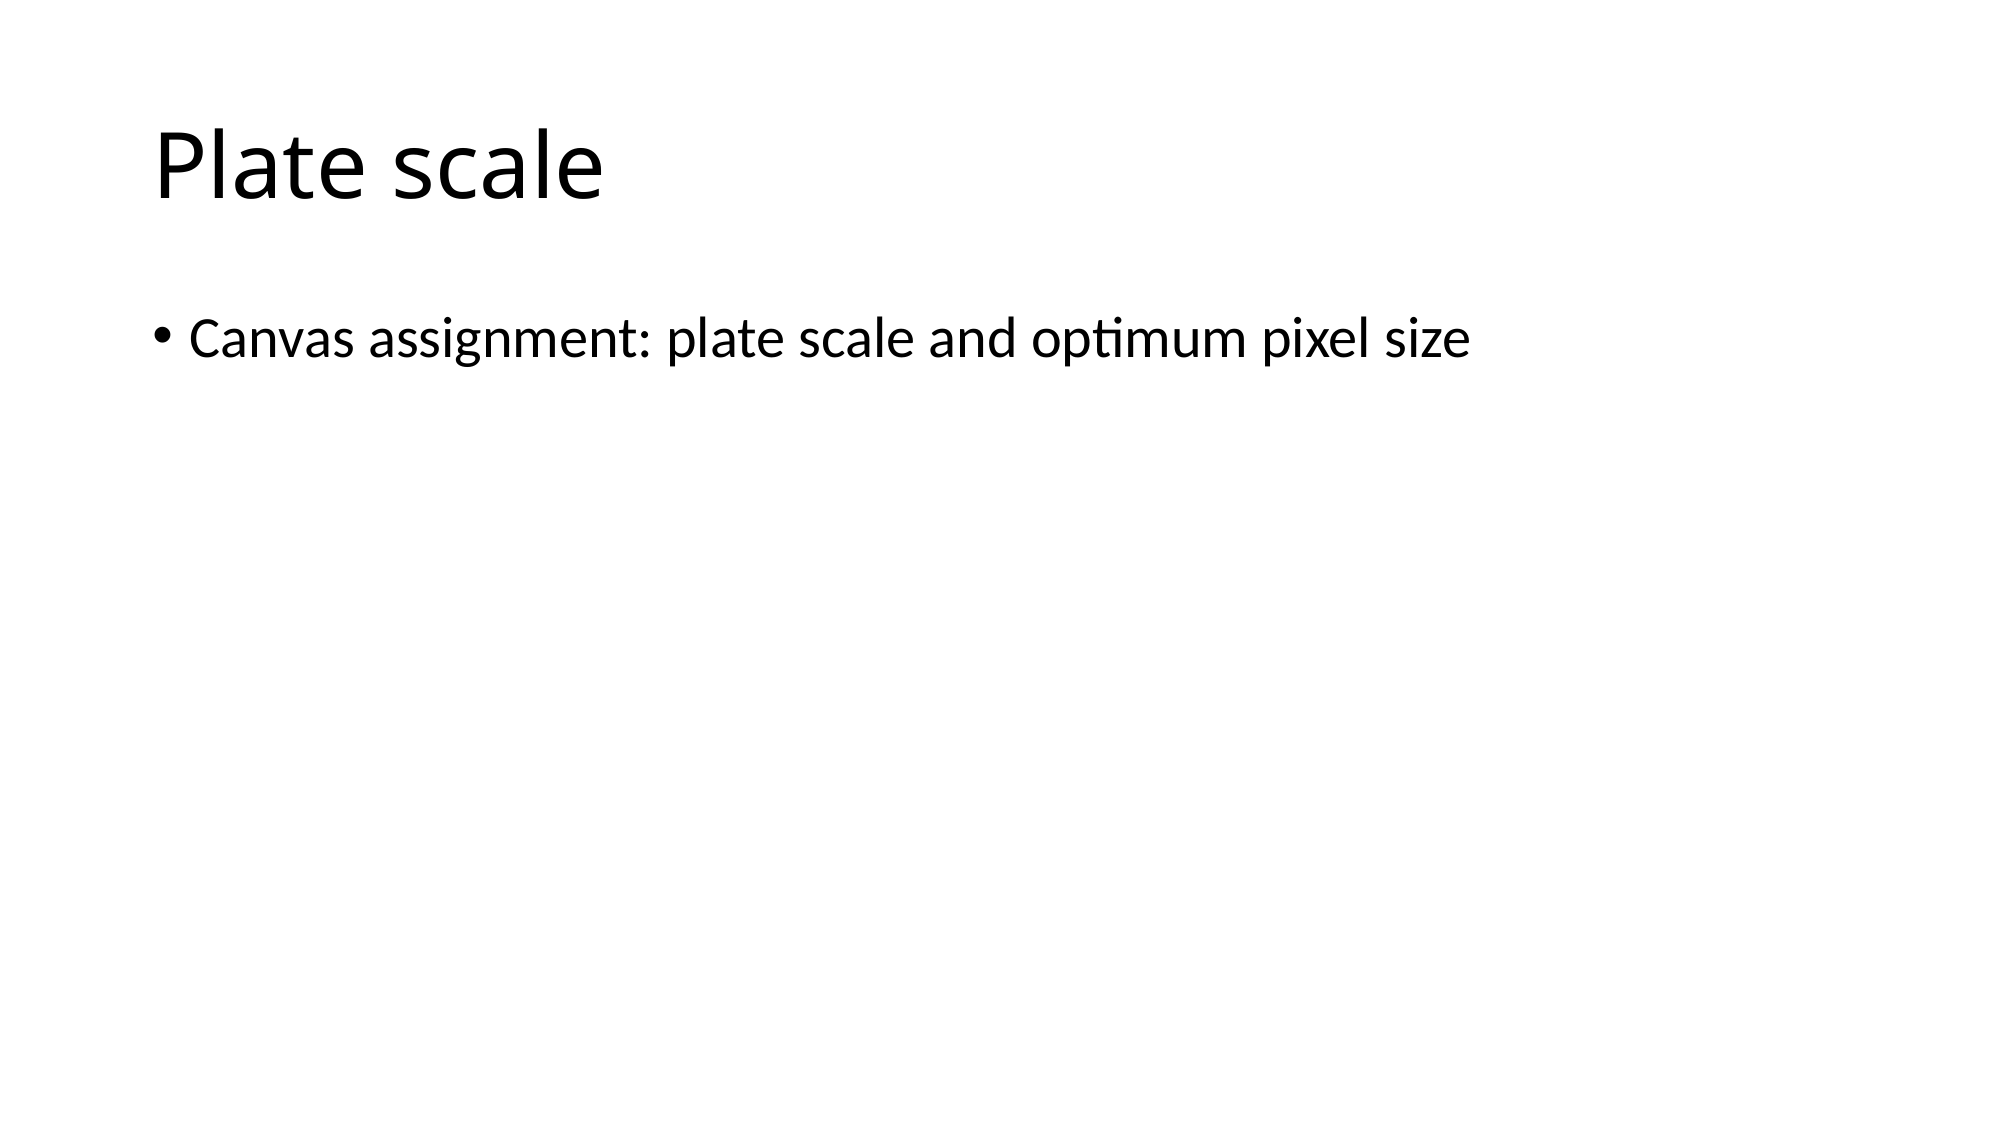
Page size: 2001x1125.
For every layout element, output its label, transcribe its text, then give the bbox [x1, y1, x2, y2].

title Plate scale [137, 59, 1863, 278]
list Canvas assignment: plate scale and optimum pixel size [137, 299, 1863, 1014]
